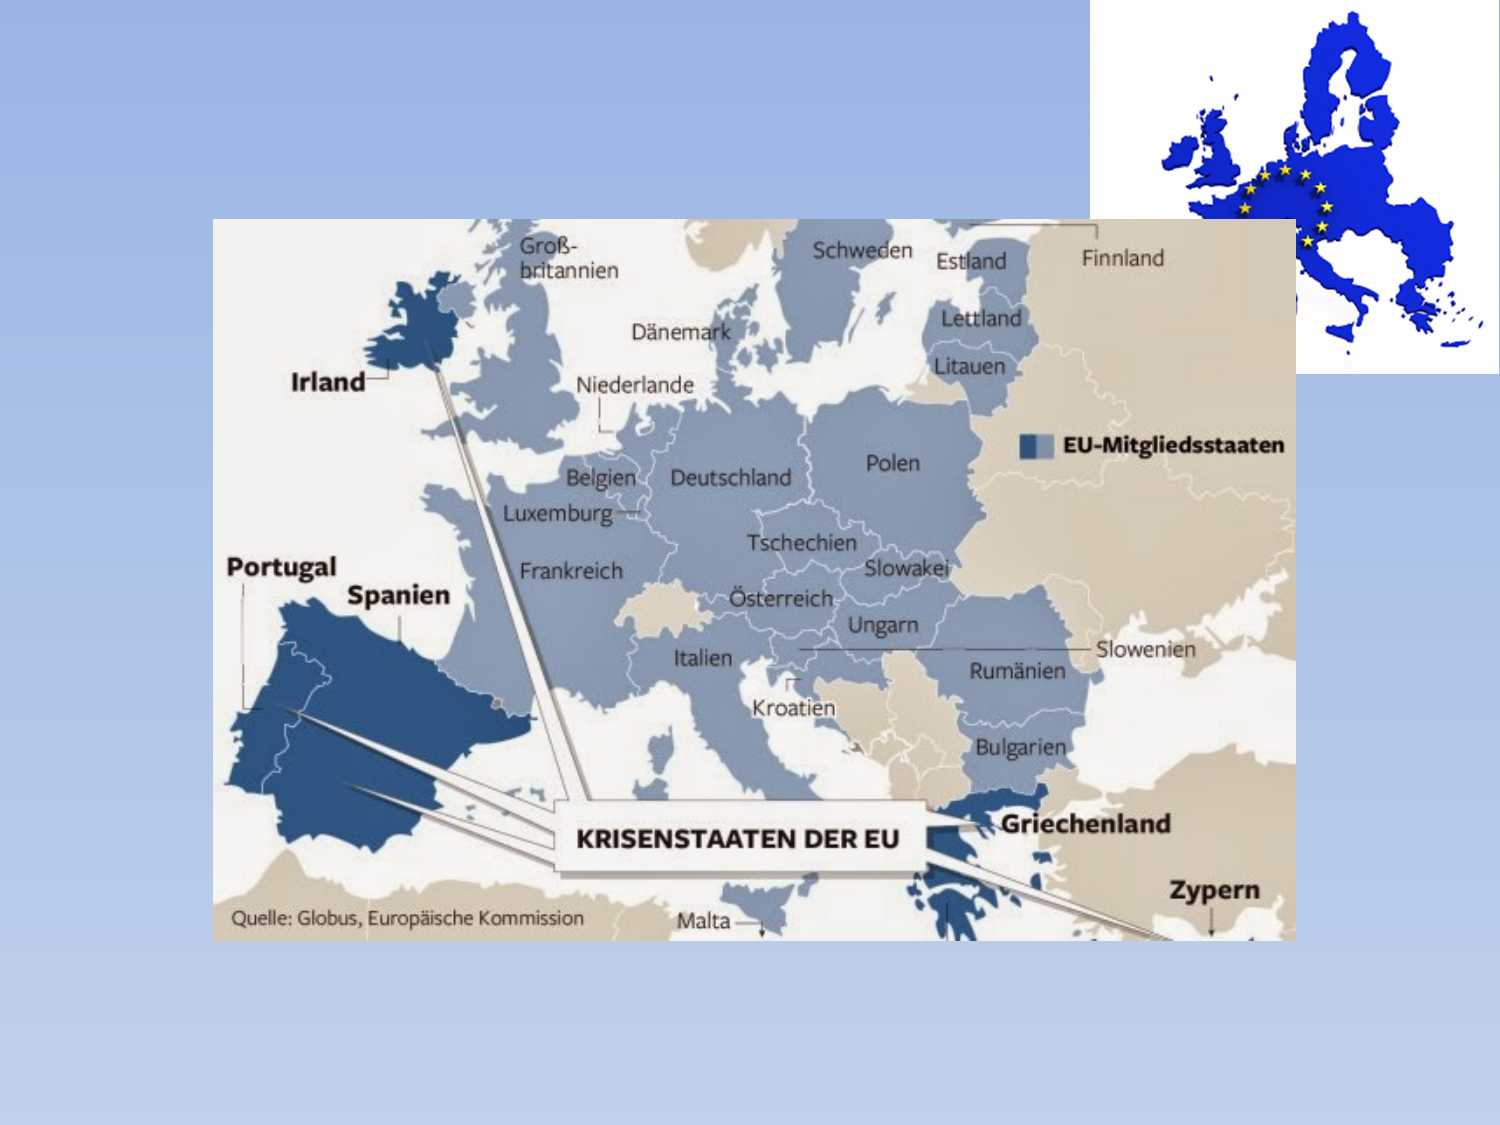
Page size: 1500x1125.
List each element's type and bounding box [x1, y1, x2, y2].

picture [213, 0, 1500, 941]
